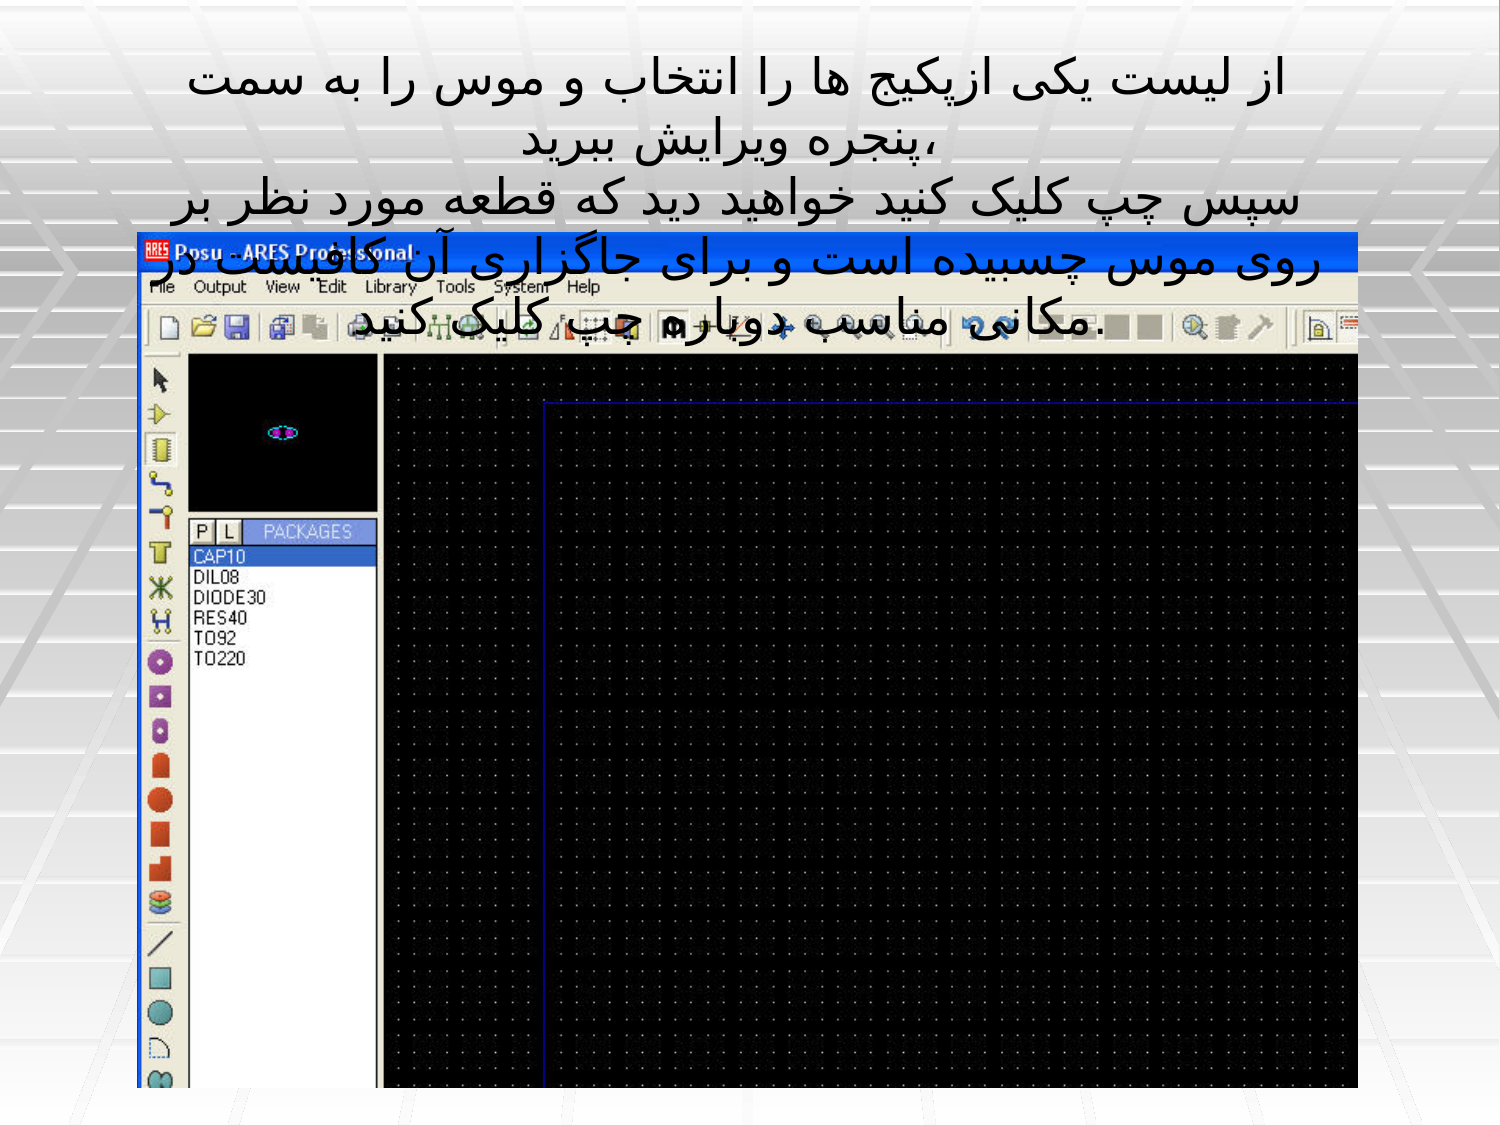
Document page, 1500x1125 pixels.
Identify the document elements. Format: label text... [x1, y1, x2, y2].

picture [137, 232, 1358, 1088]
text_box از لیست یکی ازپکیج ها را انتخاب و موس را به سمت پنجره ویرایش ببرید، سپس چپ کلیک کنید خواهید دید که قطعه مورد نظر بر روی موس چسبیده است و برای جاگزاری آن کافیست در مکانی مناسب دوباره چپ کلیک کنید. [112, 37, 1363, 353]
